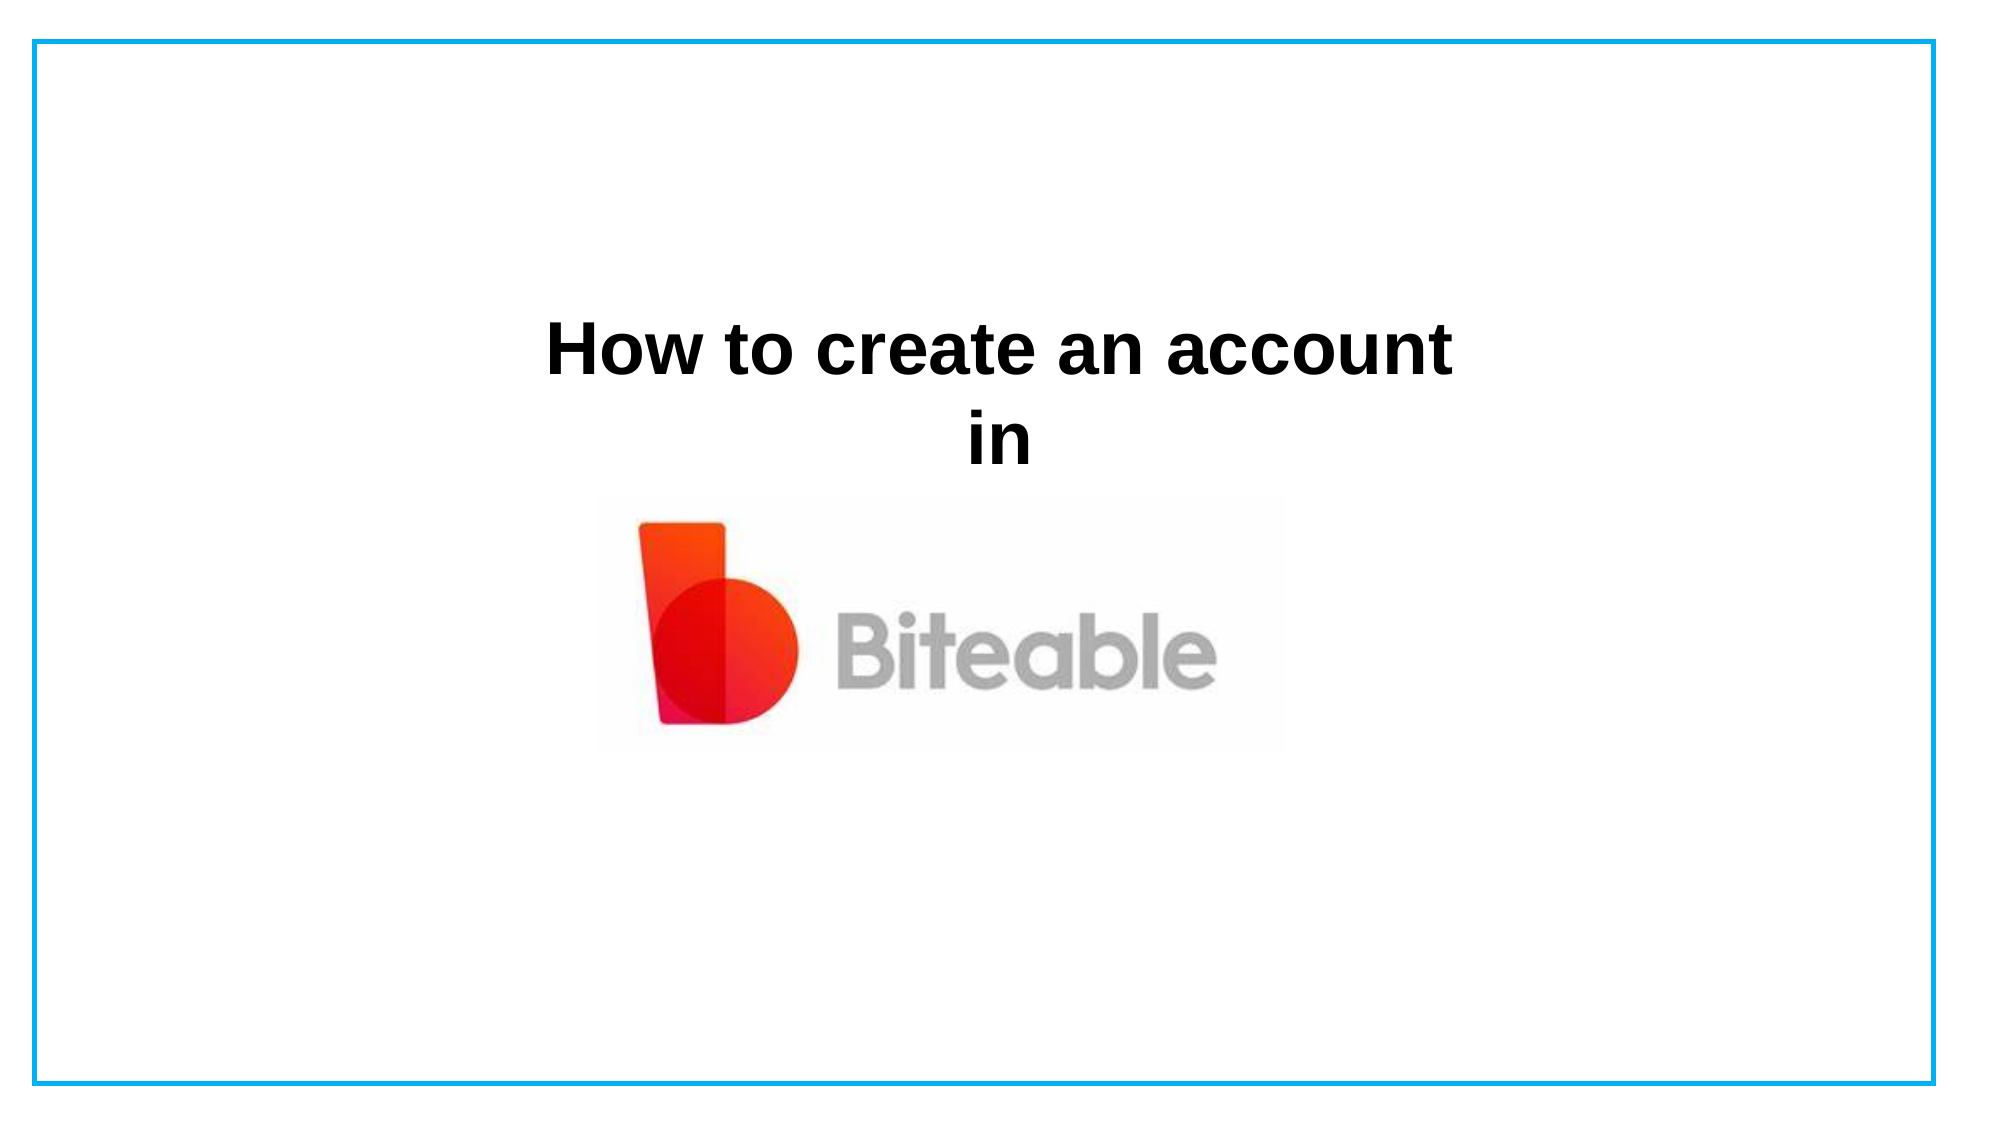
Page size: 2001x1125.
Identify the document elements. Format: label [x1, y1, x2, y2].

picture [597, 495, 1286, 753]
text_box [34, 40, 1935, 1085]
